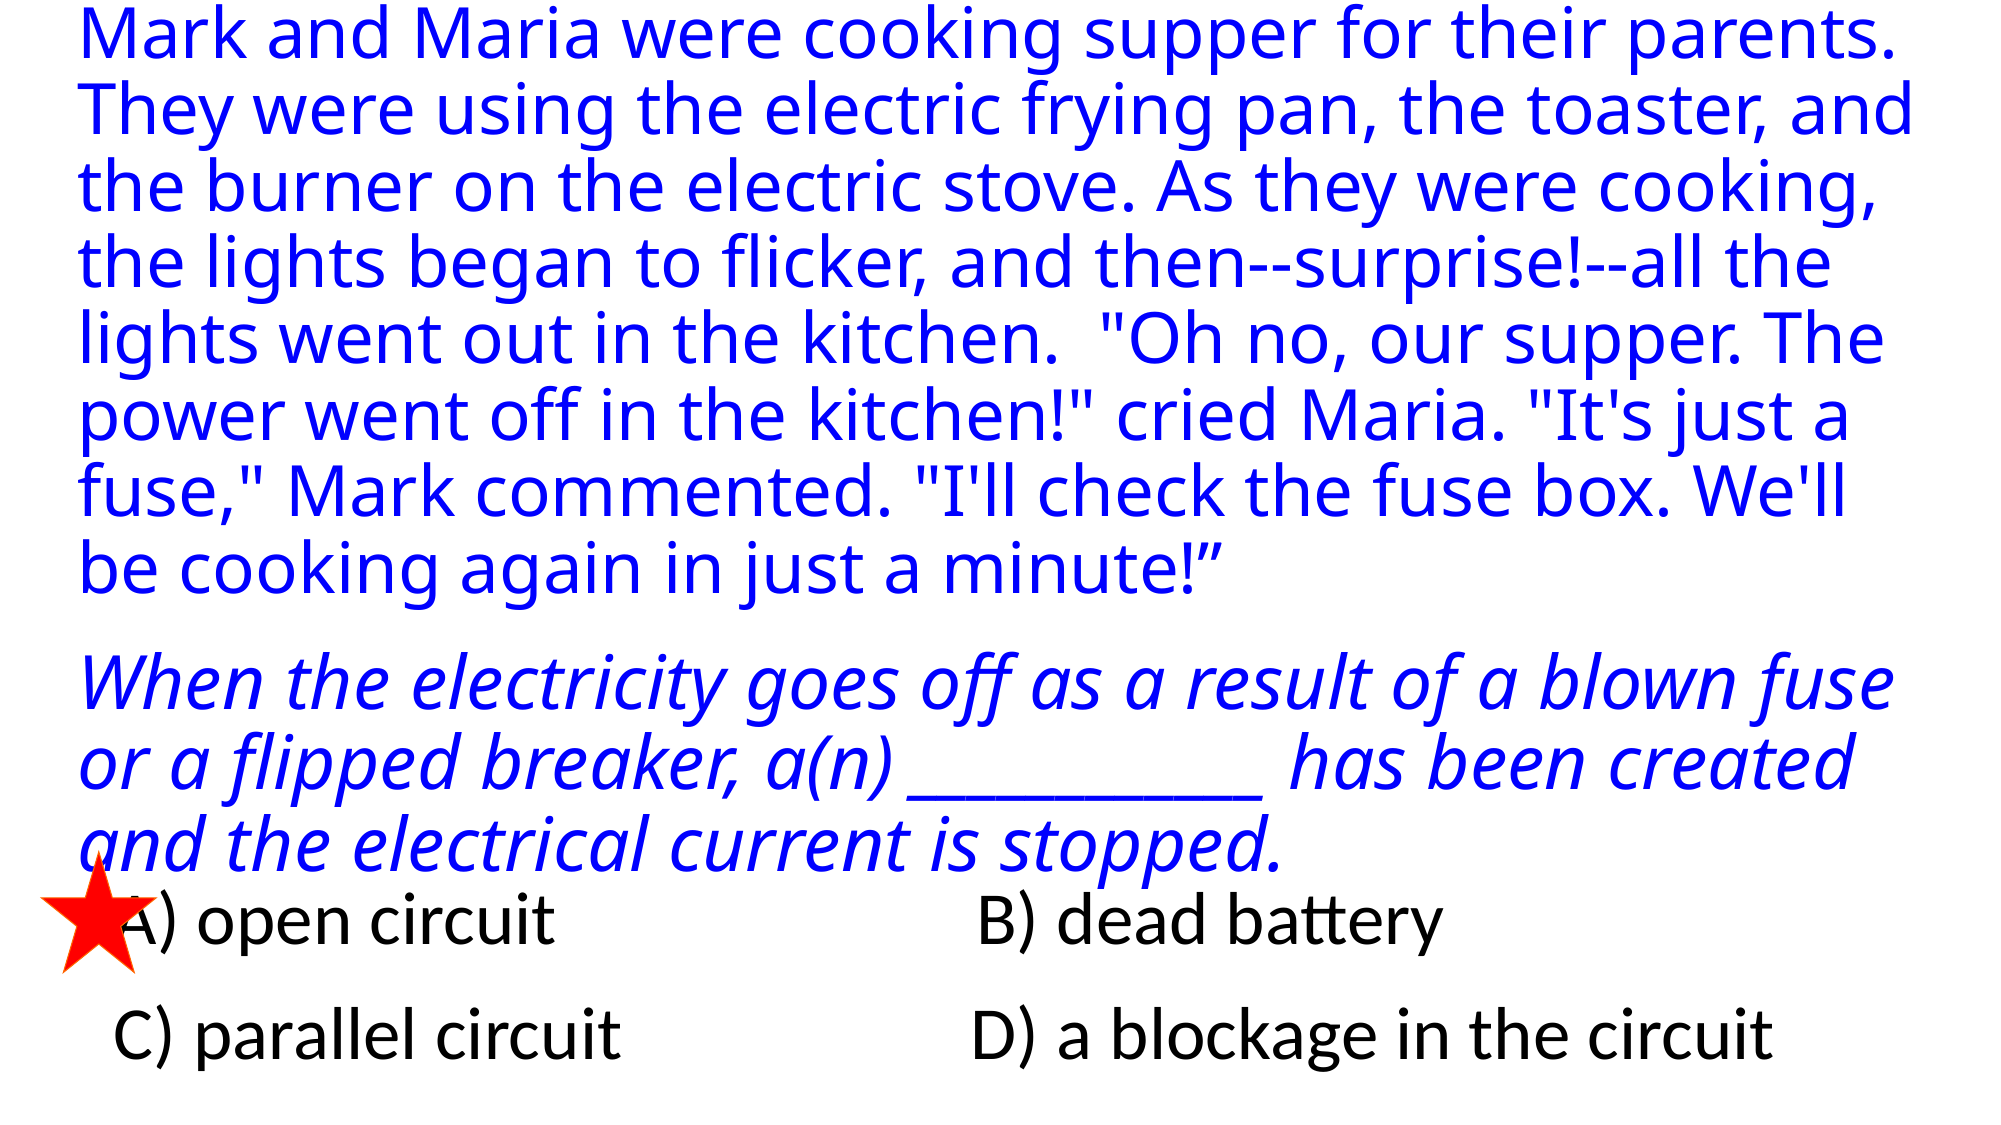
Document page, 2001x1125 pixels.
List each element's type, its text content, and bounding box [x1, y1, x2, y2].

text_box open circuit B) dead battery parallel circuit D) a blockage in the circuit [98, 862, 1953, 1125]
title Mark and Maria were cooking supper for their parents. They were using the electric frying pan, the toaster, and the burner on the electric stove. As they were cooking, the lights began to flicker, and then--surprise!--all the lights went out in the kitchen. "Oh no, our supper. The power went off in the kitchen!" cried Maria. "It's just a fuse," Mark commented. "I'll check the fuse box. We'll be cooking again in just a minute!” When the electricity goes off as a result of a blown fuse or a flipped breaker, a(n) ____________ has been created and the electrical current is stopped. [62, 333, 1962, 551]
text_box [39, 849, 158, 974]
